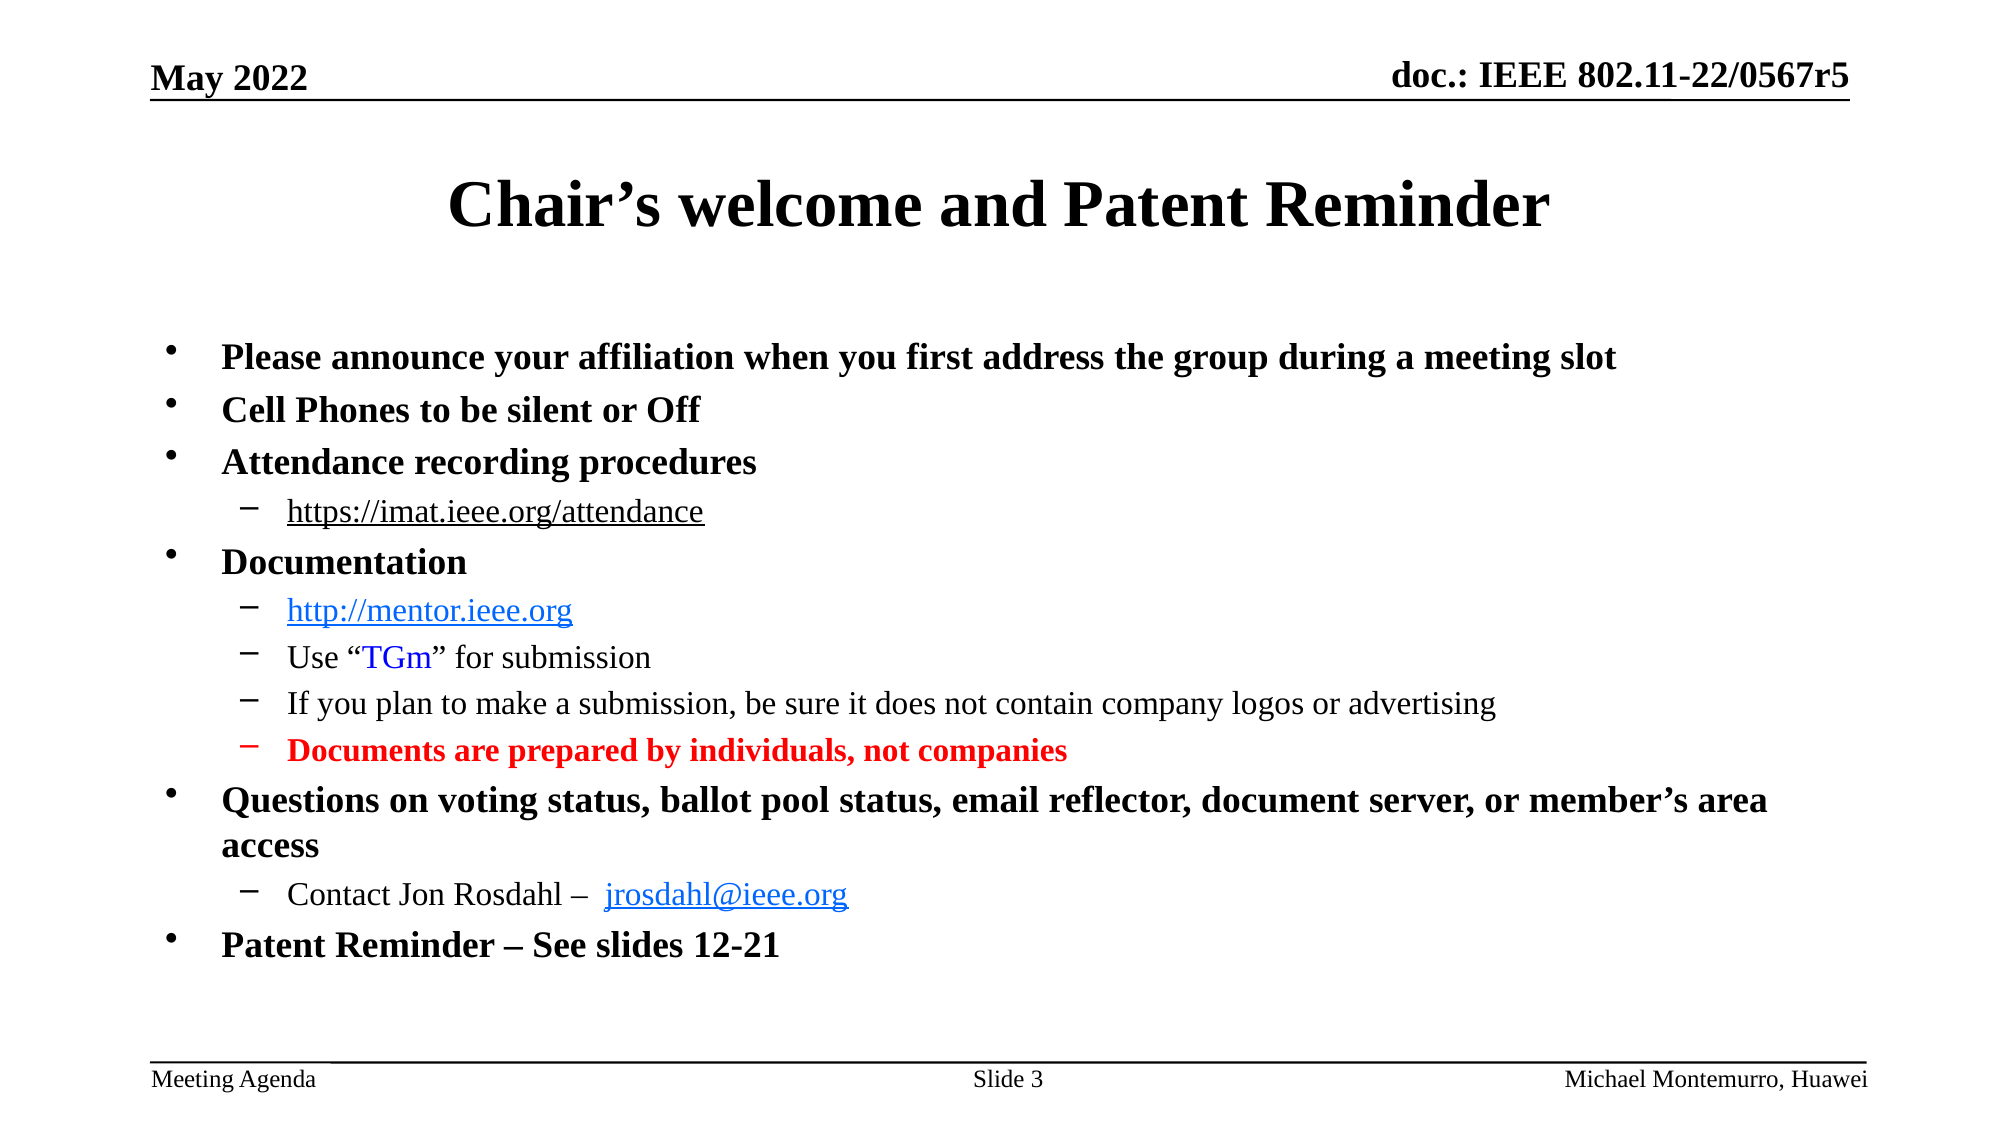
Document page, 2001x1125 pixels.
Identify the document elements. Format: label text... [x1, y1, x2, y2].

list Please announce your affiliation when you first address the group during a meeting slot Cell Phones to be silent or Off Attendance recording procedures https://imat.ieee.org/attendance Documentation http://mentor.ieee.org Use “TGm” for submission If you plan to make a submission, be sure it does not contain company logos or advertising Documents are prepared by individuals, not companies Questions on voting status, ballot pool status, email reflector, document server, or member’s area access Contact Jon Rosdahl – jrosdahl@ieee.org Patent Reminder – See slides 12-21 [150, 324, 1850, 1000]
title Chair’s welcome and Patent Reminder [150, 112, 1850, 288]
slide_number Slide 3 [964, 1061, 1053, 1093]
footer Michael Montemurro, Huawei [1266, 1061, 1869, 1093]
